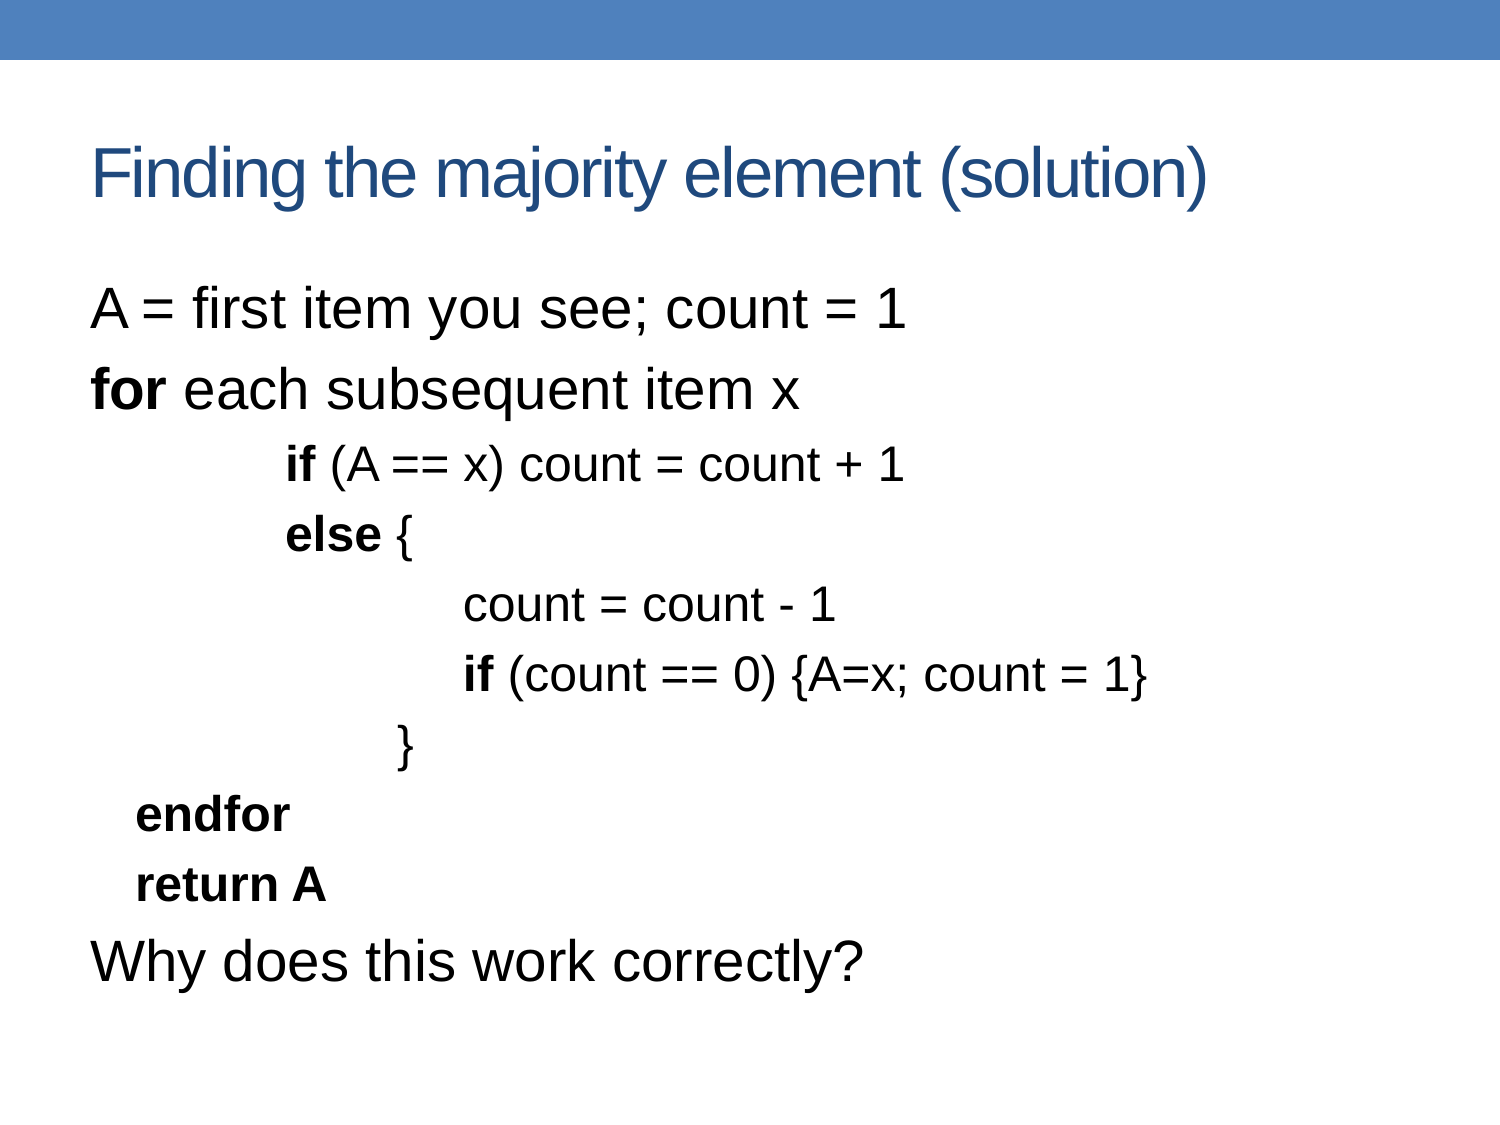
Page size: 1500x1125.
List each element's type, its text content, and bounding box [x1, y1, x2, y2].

title Finding the majority element (solution) [75, 87, 1425, 250]
list A = first item you see; count = 1 for each subsequent item x if (A == x) count = count + 1 else { count = count - 1 if (count == 0) {A=x; count = 1} } endfor return A Why does this work correctly? [75, 262, 1425, 1063]
